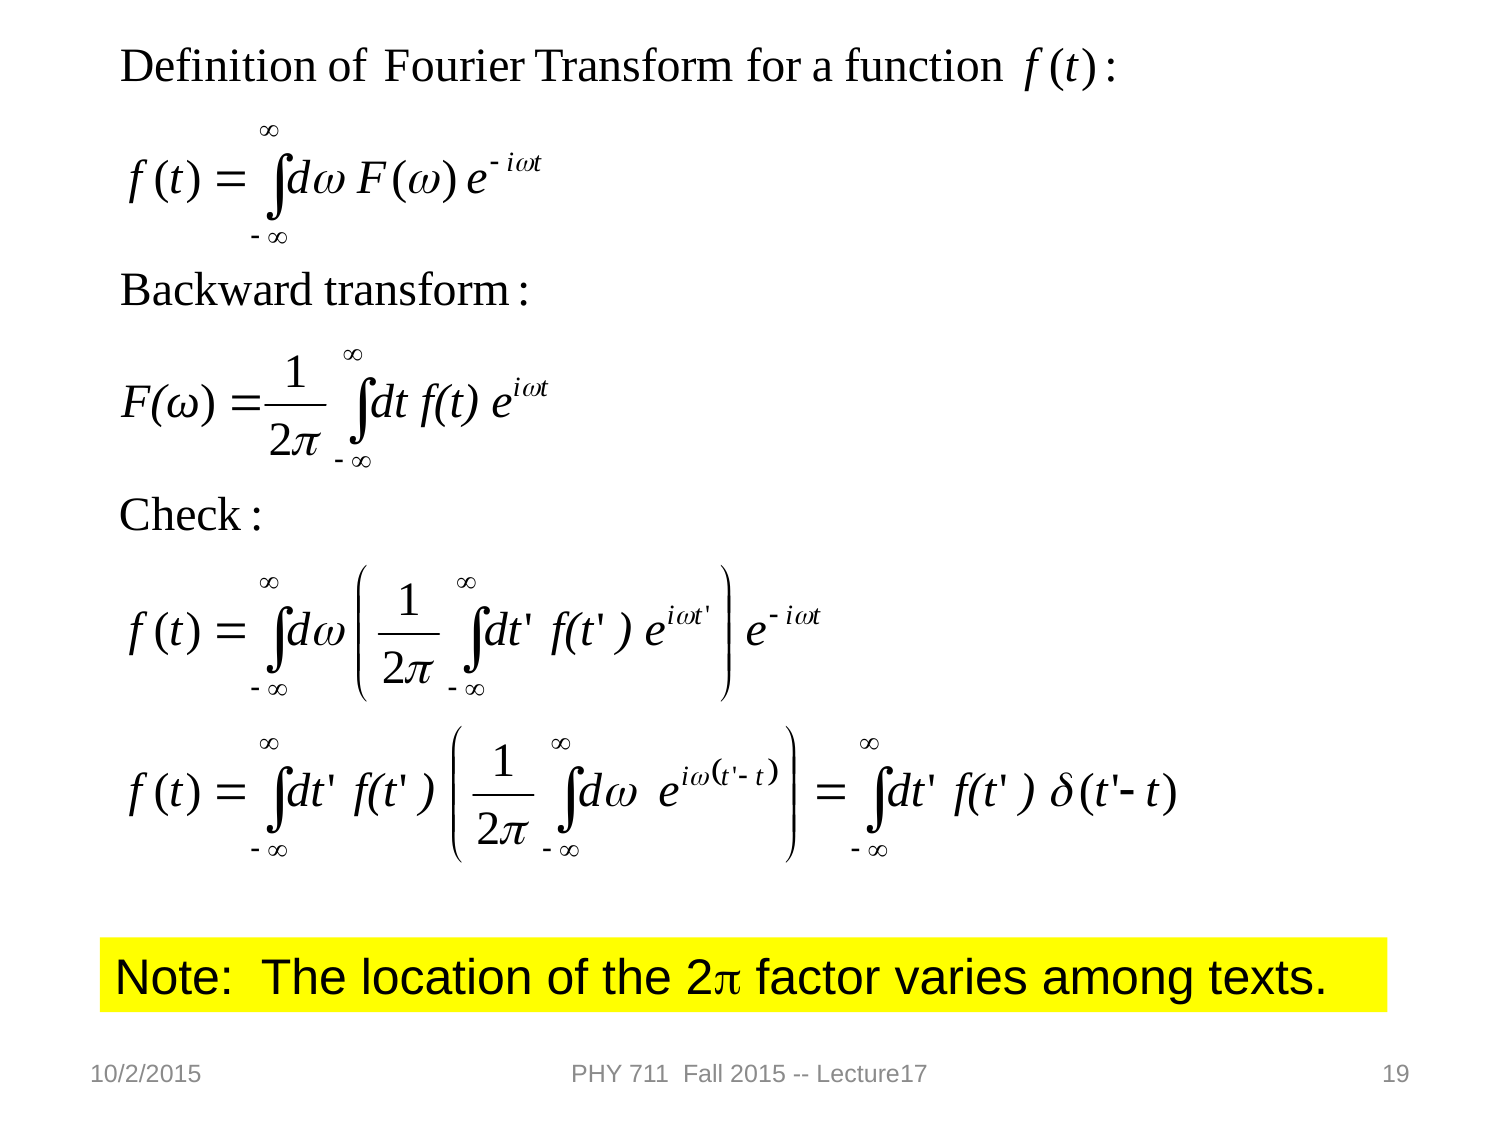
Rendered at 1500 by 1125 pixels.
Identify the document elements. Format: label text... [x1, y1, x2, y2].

slide_number 19 [1074, 1042, 1425, 1103]
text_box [112, 37, 1185, 874]
text_box Note: The location of the 2p factor varies among texts. [99, 937, 1388, 1013]
footer PHY 711 Fall 2015 -- Lecture17 [512, 1042, 988, 1103]
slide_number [75, 1042, 425, 1103]
